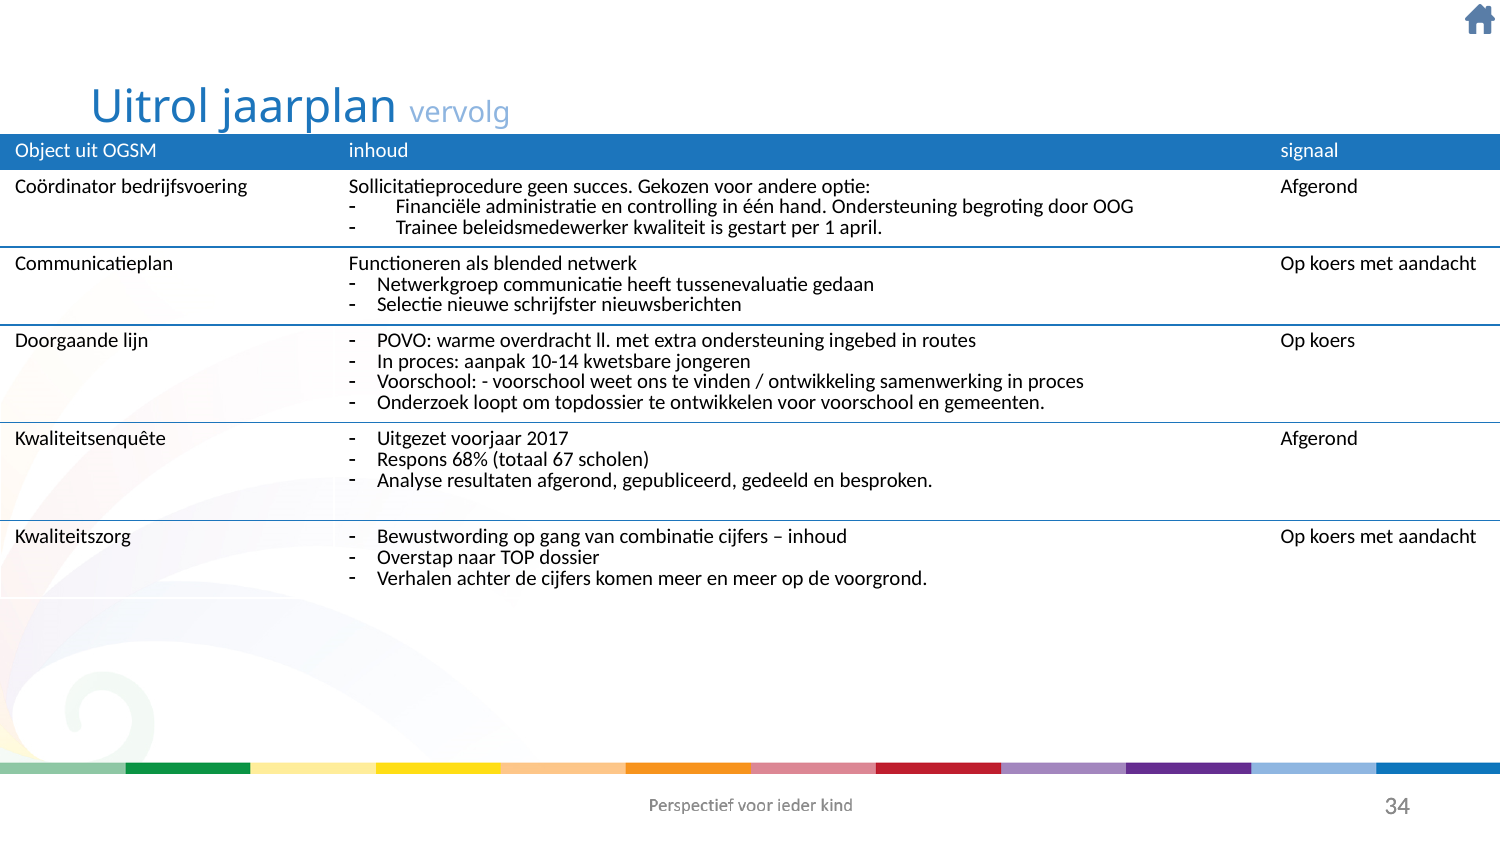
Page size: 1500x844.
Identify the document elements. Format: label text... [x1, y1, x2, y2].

table_cell Sollicitatieprocedure geen succes. Gekozen voor andere optie: Financiële administratie en controlling in één hand. Ondersteuning begroting door OOG Trainee beleidsmedewerker kwaliteit is gestart per 1 april. [335, 170, 1265, 246]
table_cell Doorgaande lijn [1, 326, 333, 422]
picture [0, 599, 1500, 844]
title Uitrol jaarplan vervolg [75, 33, 1425, 134]
table_cell Op koers met aandacht [1266, 521, 1499, 597]
table_cell Kwaliteitsenquête [1, 423, 333, 520]
table_cell Uitgezet voorjaar 2017 Respons 68% (totaal 67 scholen) Analyse resultaten afgerond, gepubliceerd, gedeeld en besproken. [335, 423, 1265, 520]
table_cell Communicatieplan [1, 248, 333, 324]
table_cell Afgerond [1266, 423, 1499, 520]
table_header Object uit OGSM [0, 134, 334, 170]
table_cell Op koers met aandacht [1266, 248, 1499, 324]
table_cell Op koers [1266, 326, 1499, 422]
picture [0, 0, 1500, 134]
table_header inhoud [334, 134, 1266, 170]
table_cell POVO: warme overdracht ll. met extra ondersteuning ingebed in routes In proces: aanpak 10-14 kwetsbare jongeren Voorschool: - voorschool weet ons te vinden / ontwikkeling samenwerking in proces Onderzoek loopt om topdossier te ontwikkelen voor voorschool en gemeenten. [335, 326, 1265, 422]
table_cell Kwaliteitszorg [1, 521, 333, 597]
table_cell Functioneren als blended netwerk Netwerkgroep communicatie heeft tussenevaluatie gedaan Selectie nieuwe schrijfster nieuwsberichten [335, 248, 1265, 324]
table_cell Afgerond [1266, 170, 1499, 246]
table_header signaal [1266, 134, 1500, 170]
text_box 34 [1074, 782, 1425, 828]
table_cell Bewustwording op gang van combinatie cijfers – inhoud Overstap naar TOP dossier Verhalen achter de cijfers komen meer en meer op de voorgrond. [335, 521, 1265, 597]
table_cell Coördinator bedrijfsvoering [1, 170, 333, 246]
